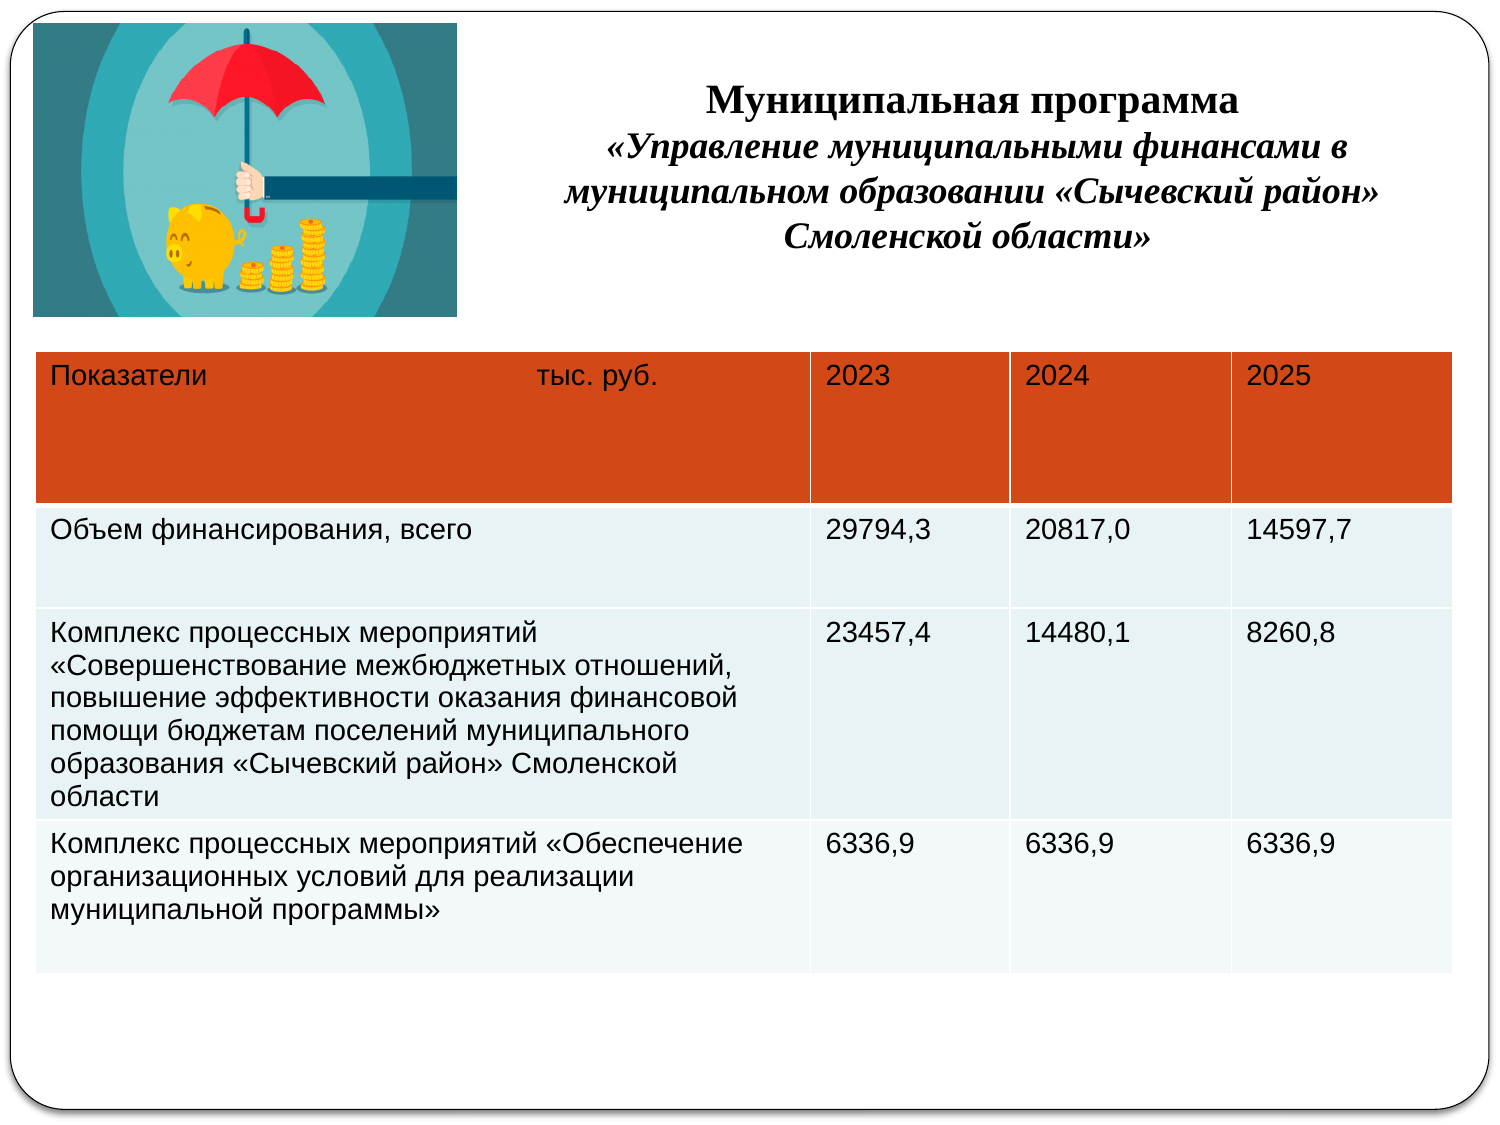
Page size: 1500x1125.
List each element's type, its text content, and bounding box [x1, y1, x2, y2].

table_cell 14597,7 [1232, 508, 1452, 607]
picture [33, 23, 458, 317]
table_cell Объем финансирования, всего [36, 508, 810, 607]
table_header 2024 [1011, 352, 1231, 503]
table_header 2023 [811, 352, 1009, 503]
table_cell 29794,3 [811, 508, 1009, 607]
table_cell 14480,1 [1011, 609, 1231, 819]
table_header Показатели тыс. руб. [36, 352, 810, 503]
table_cell 8260,8 [1232, 609, 1452, 819]
table_cell 6336,9 [1011, 821, 1231, 973]
table_header 2025 [1232, 352, 1452, 503]
table_cell Комплекс процессных мероприятий «Совершенствование межбюджетных отношений, повышение эффективности оказания финансовой помощи бюджетам поселений муниципального образования «Сычевский район» Смоленской области [36, 609, 810, 819]
table_cell 23457,4 [811, 609, 1009, 819]
title Муниципальная программа «Управление муниципальными финансами в муниципальном образовании «Сычевский район» Смоленской области» [456, 0, 1489, 317]
table_cell Комплекс процессных мероприятий «Обеспечение организационных условий для реализации муниципальной программы» [36, 821, 810, 973]
table_cell 6336,9 [1232, 821, 1452, 973]
table_cell 6336,9 [811, 821, 1009, 973]
table_cell 20817,0 [1011, 508, 1231, 607]
